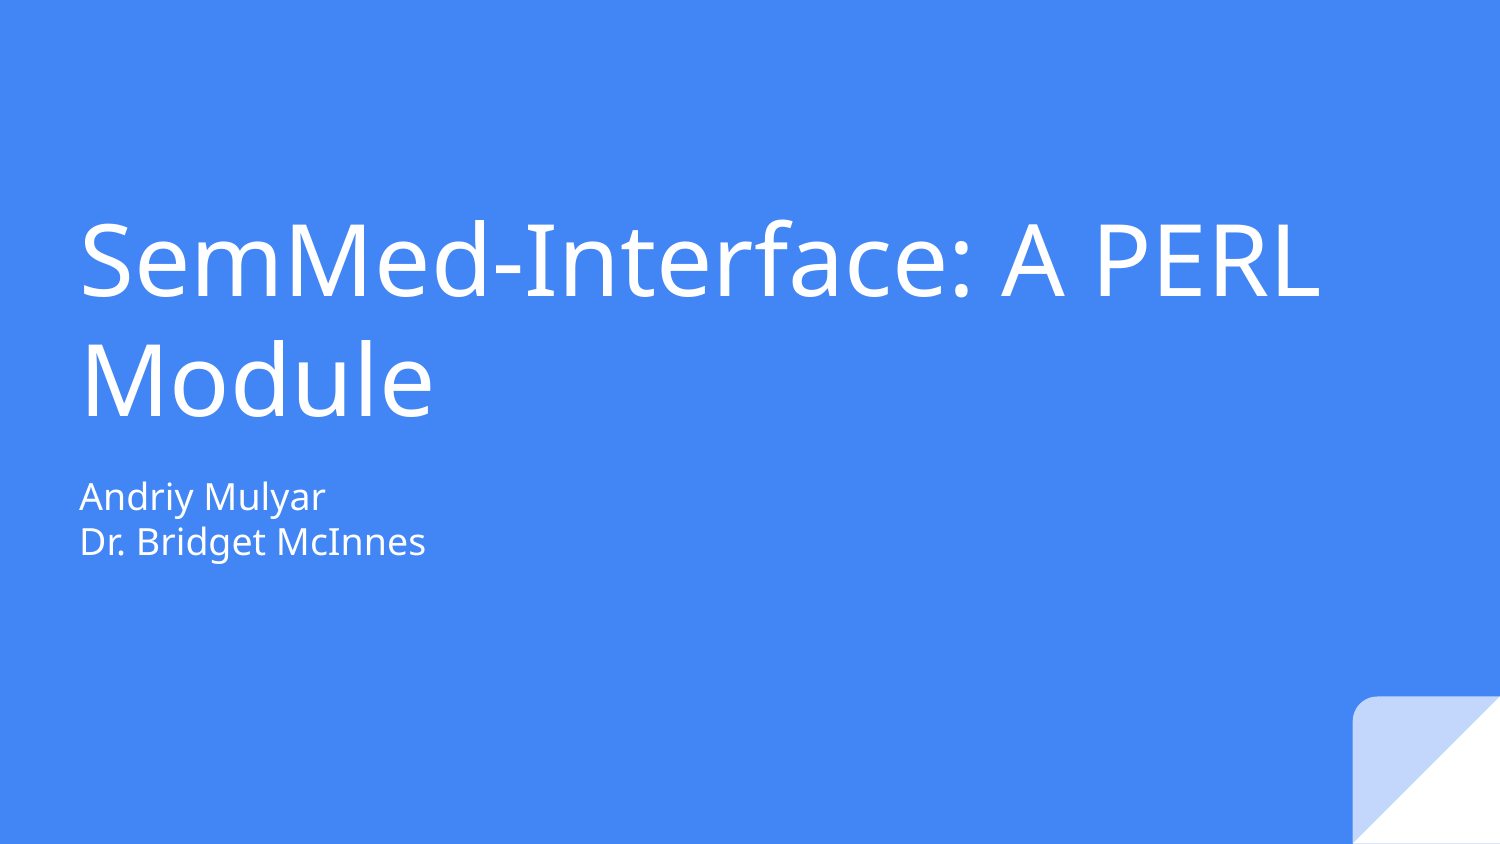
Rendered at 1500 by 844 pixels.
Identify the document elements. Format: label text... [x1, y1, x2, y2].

subtitle Andriy Mulyar Dr. Bridget McInnes [64, 457, 1413, 529]
title SemMed-Interface: A PERL Module [64, 298, 1413, 452]
